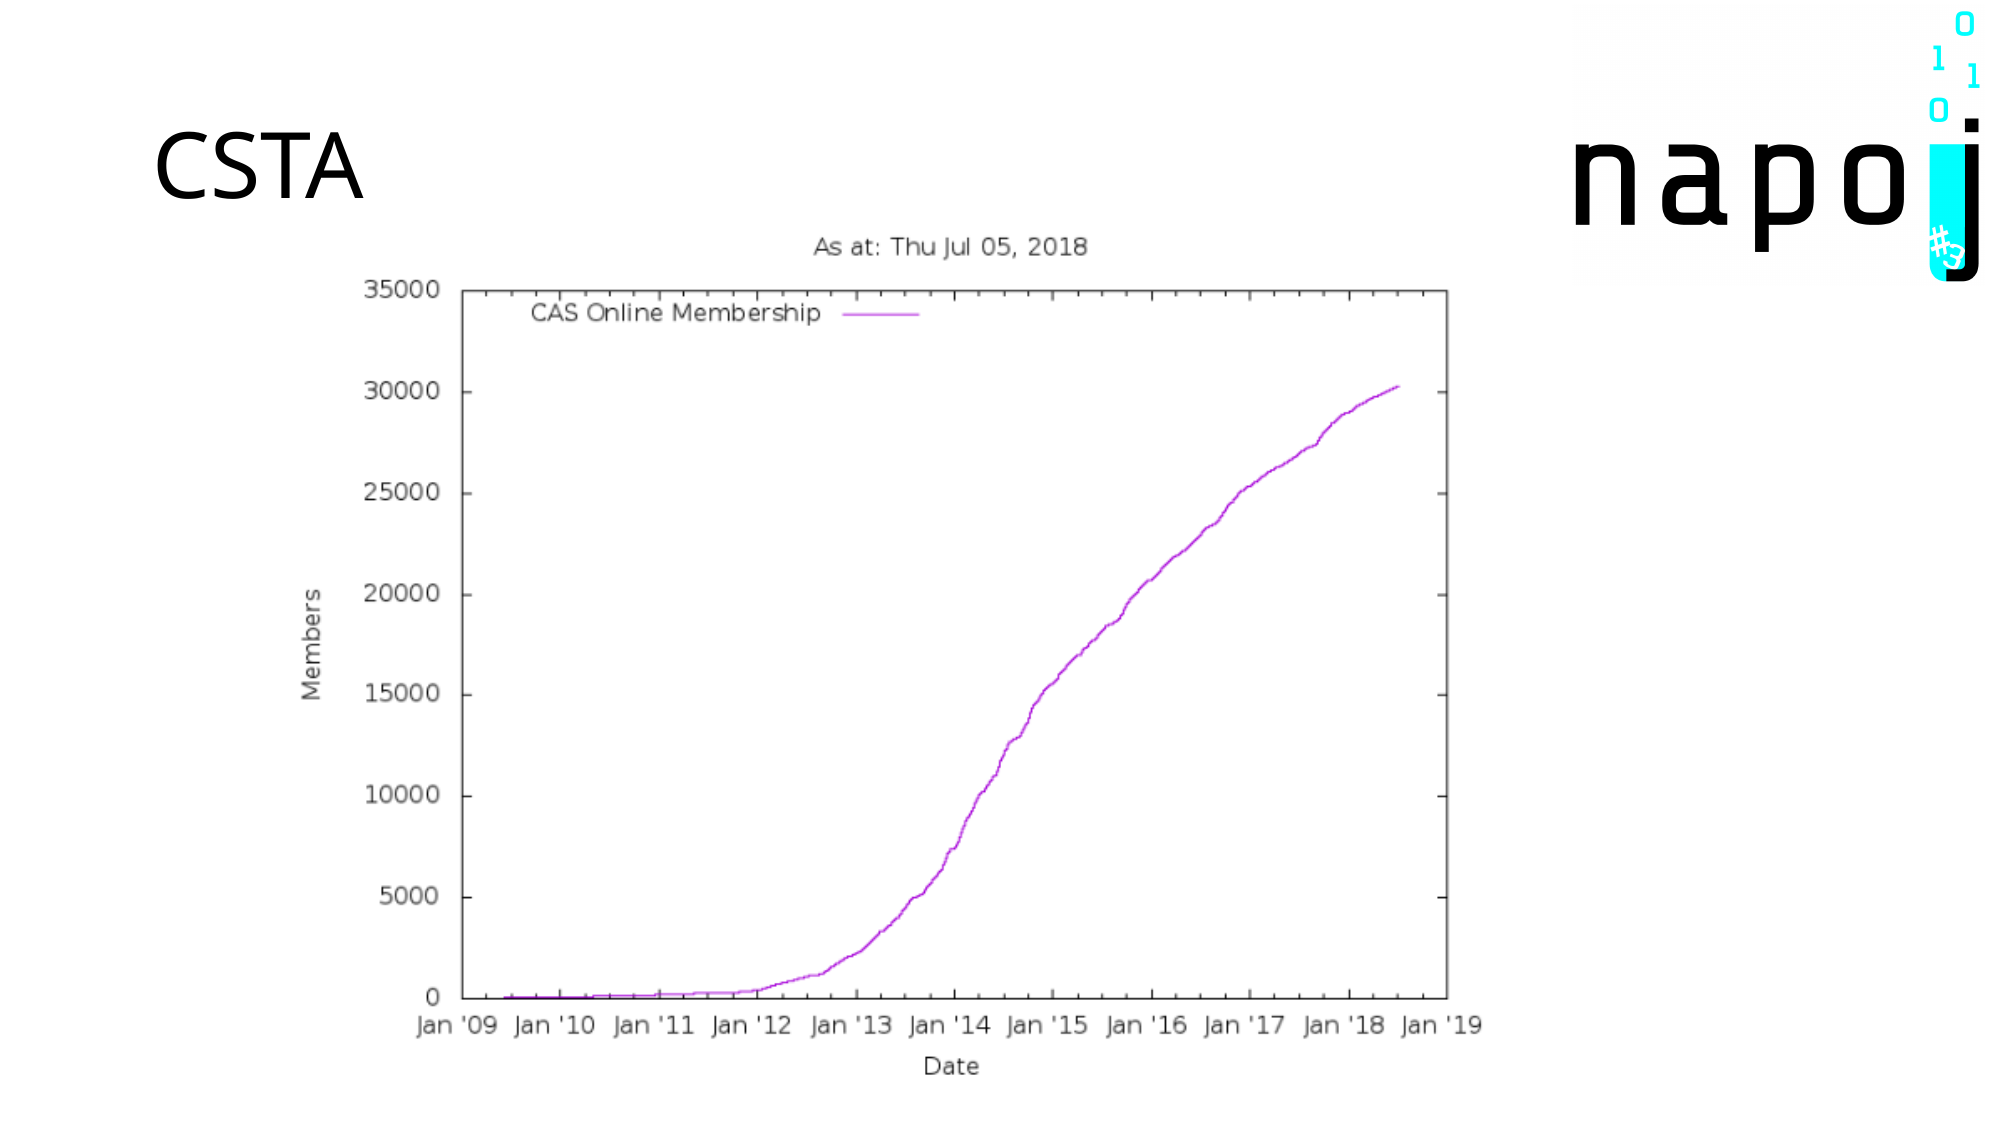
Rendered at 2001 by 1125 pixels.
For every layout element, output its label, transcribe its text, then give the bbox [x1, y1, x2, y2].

picture [263, 233, 1503, 1088]
title CSTA [137, 59, 1863, 278]
picture [1572, 4, 1985, 286]
